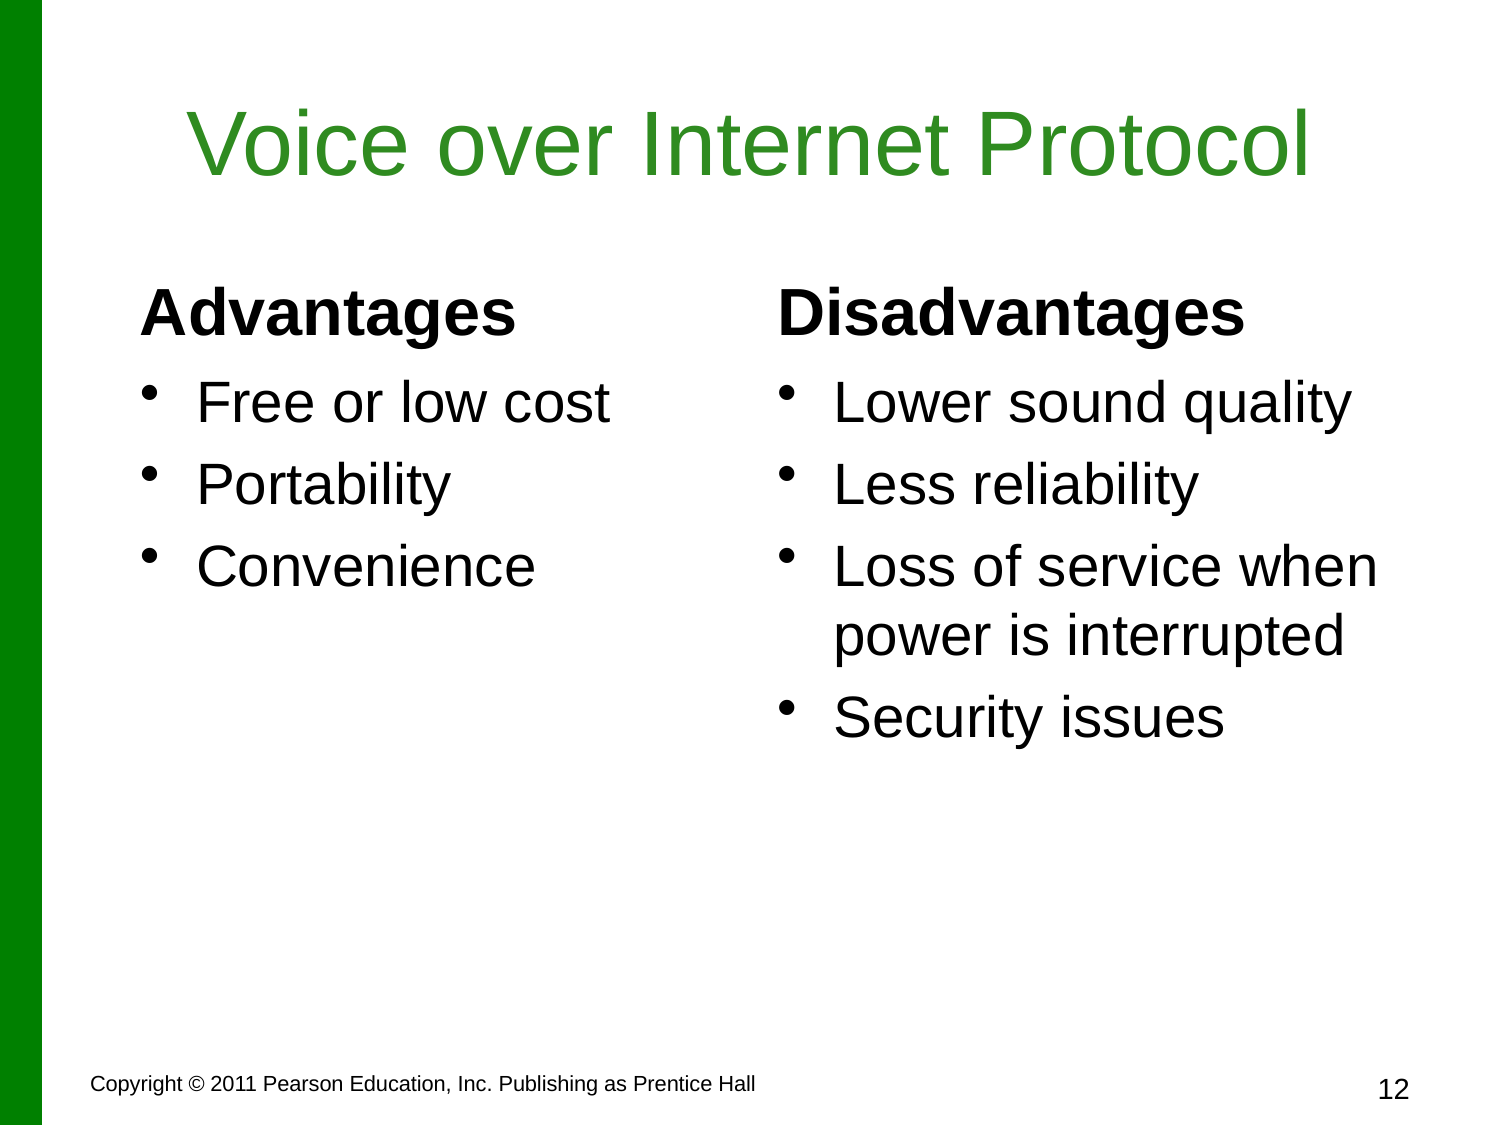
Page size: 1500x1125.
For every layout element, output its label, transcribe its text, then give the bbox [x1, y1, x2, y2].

slide_number Copyright © 2011 Pearson Education, Inc. Publishing as Prentice Hall [74, 1062, 788, 1101]
list Lower sound quality Less reliability Loss of service when power is interrupted Security issues [761, 356, 1426, 1006]
list Disadvantages [761, 251, 1426, 356]
slide_number 12 [1074, 1062, 1426, 1103]
list Advantages [124, 251, 761, 356]
list Free or low cost Portability Convenience [124, 356, 761, 1006]
title Voice over Internet Protocol [74, 44, 1426, 233]
